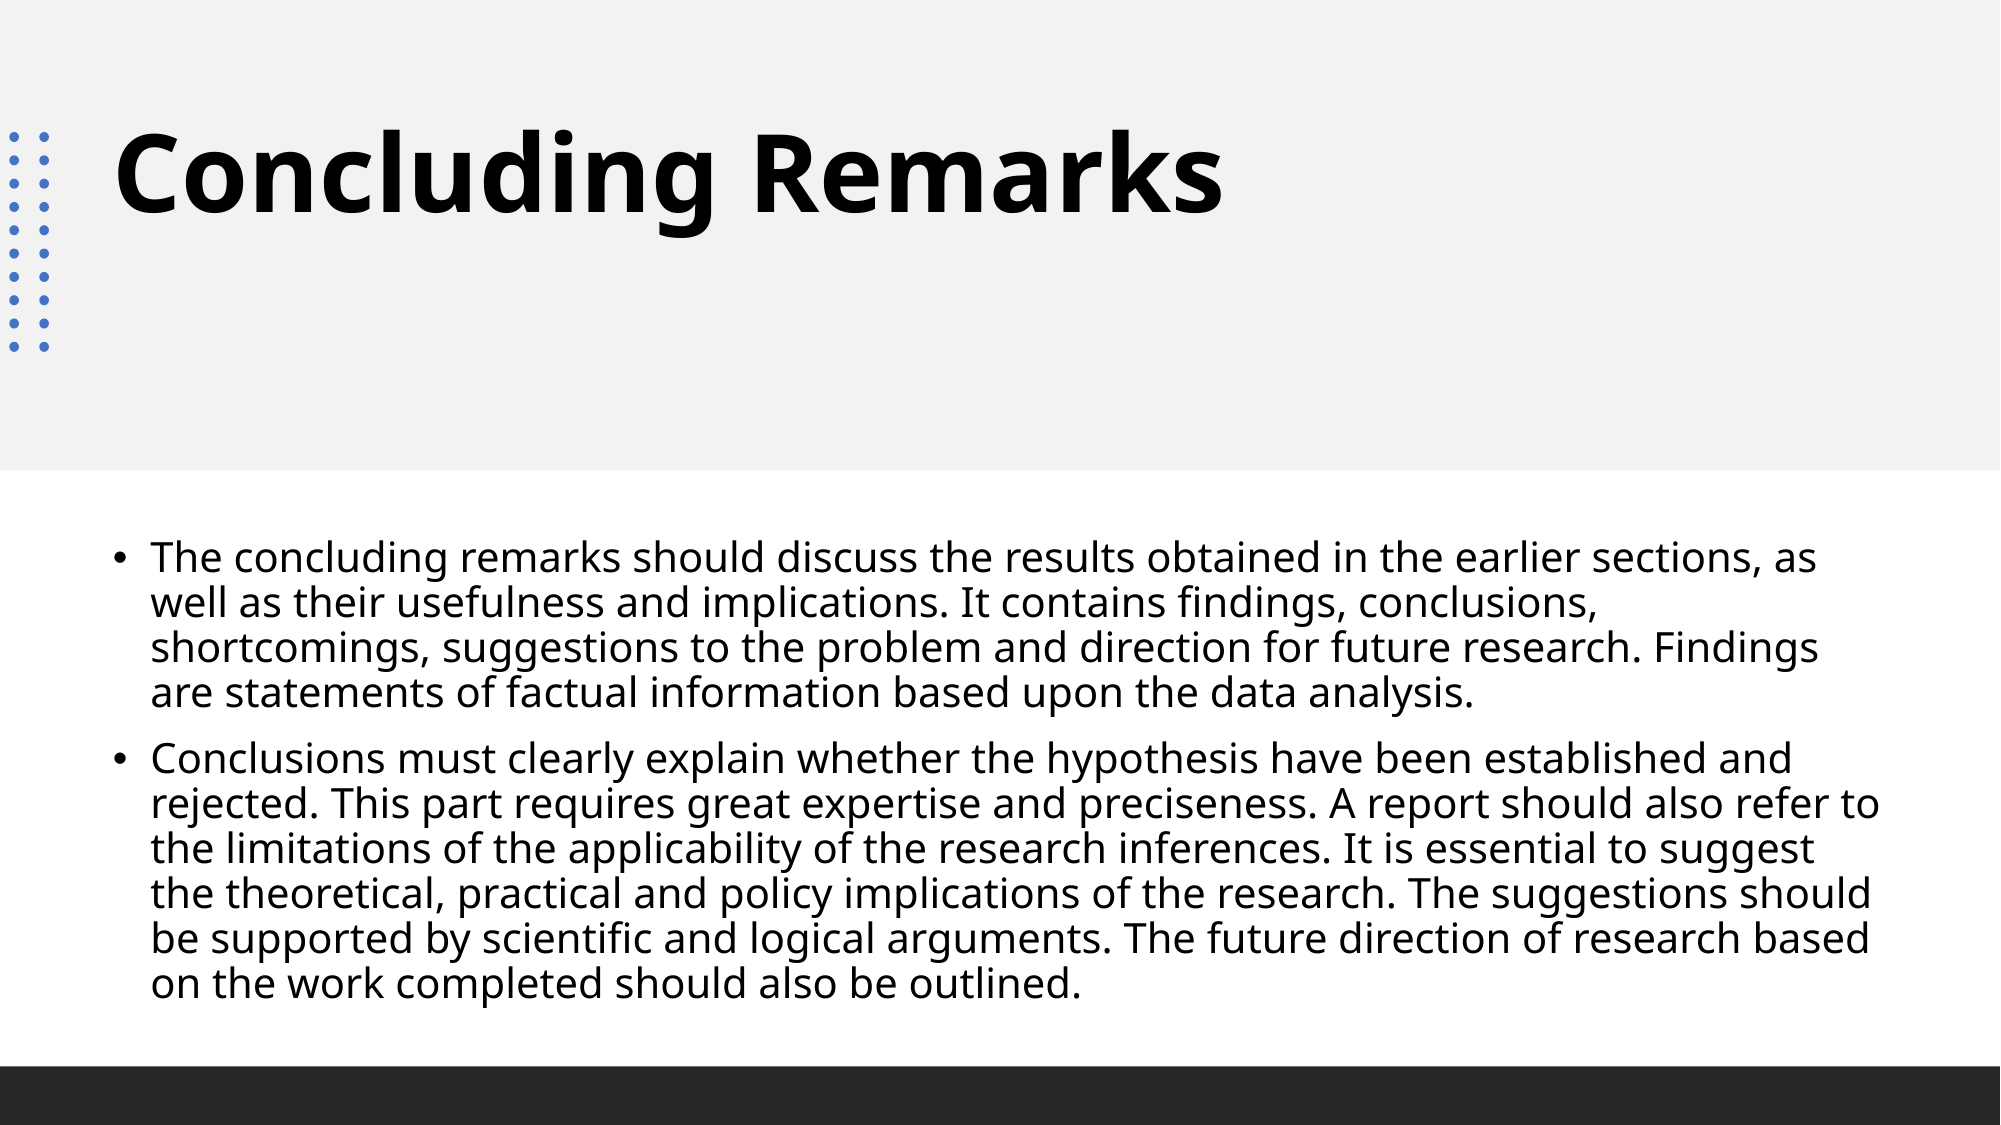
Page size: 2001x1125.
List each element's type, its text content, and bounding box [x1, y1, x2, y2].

text_box [0, 1065, 2000, 1125]
title Concluding Remarks [97, 86, 1903, 398]
text_box [0, 471, 2000, 1065]
list The concluding remarks should discuss the results obtained in the earlier sections, as well as their usefulness and implications. It contains findings, conclusions, shortcomings, suggestions to the problem and direction for future research. Findings are statements of factual information based upon the data analysis. Conclusions must clearly explain whether the hypothesis have been established and rejected. This part requires great expertise and preciseness. A report should also refer to the limitations of the applicability of the research inferences. It is essential to suggest the theoretical, practical and policy implications of the research. The suggestions should be supported by scientific and logical arguments. The future direction of research based on the work completed should also be outlined. [97, 529, 1903, 1019]
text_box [9, 131, 49, 352]
text_box [0, 0, 2000, 471]
